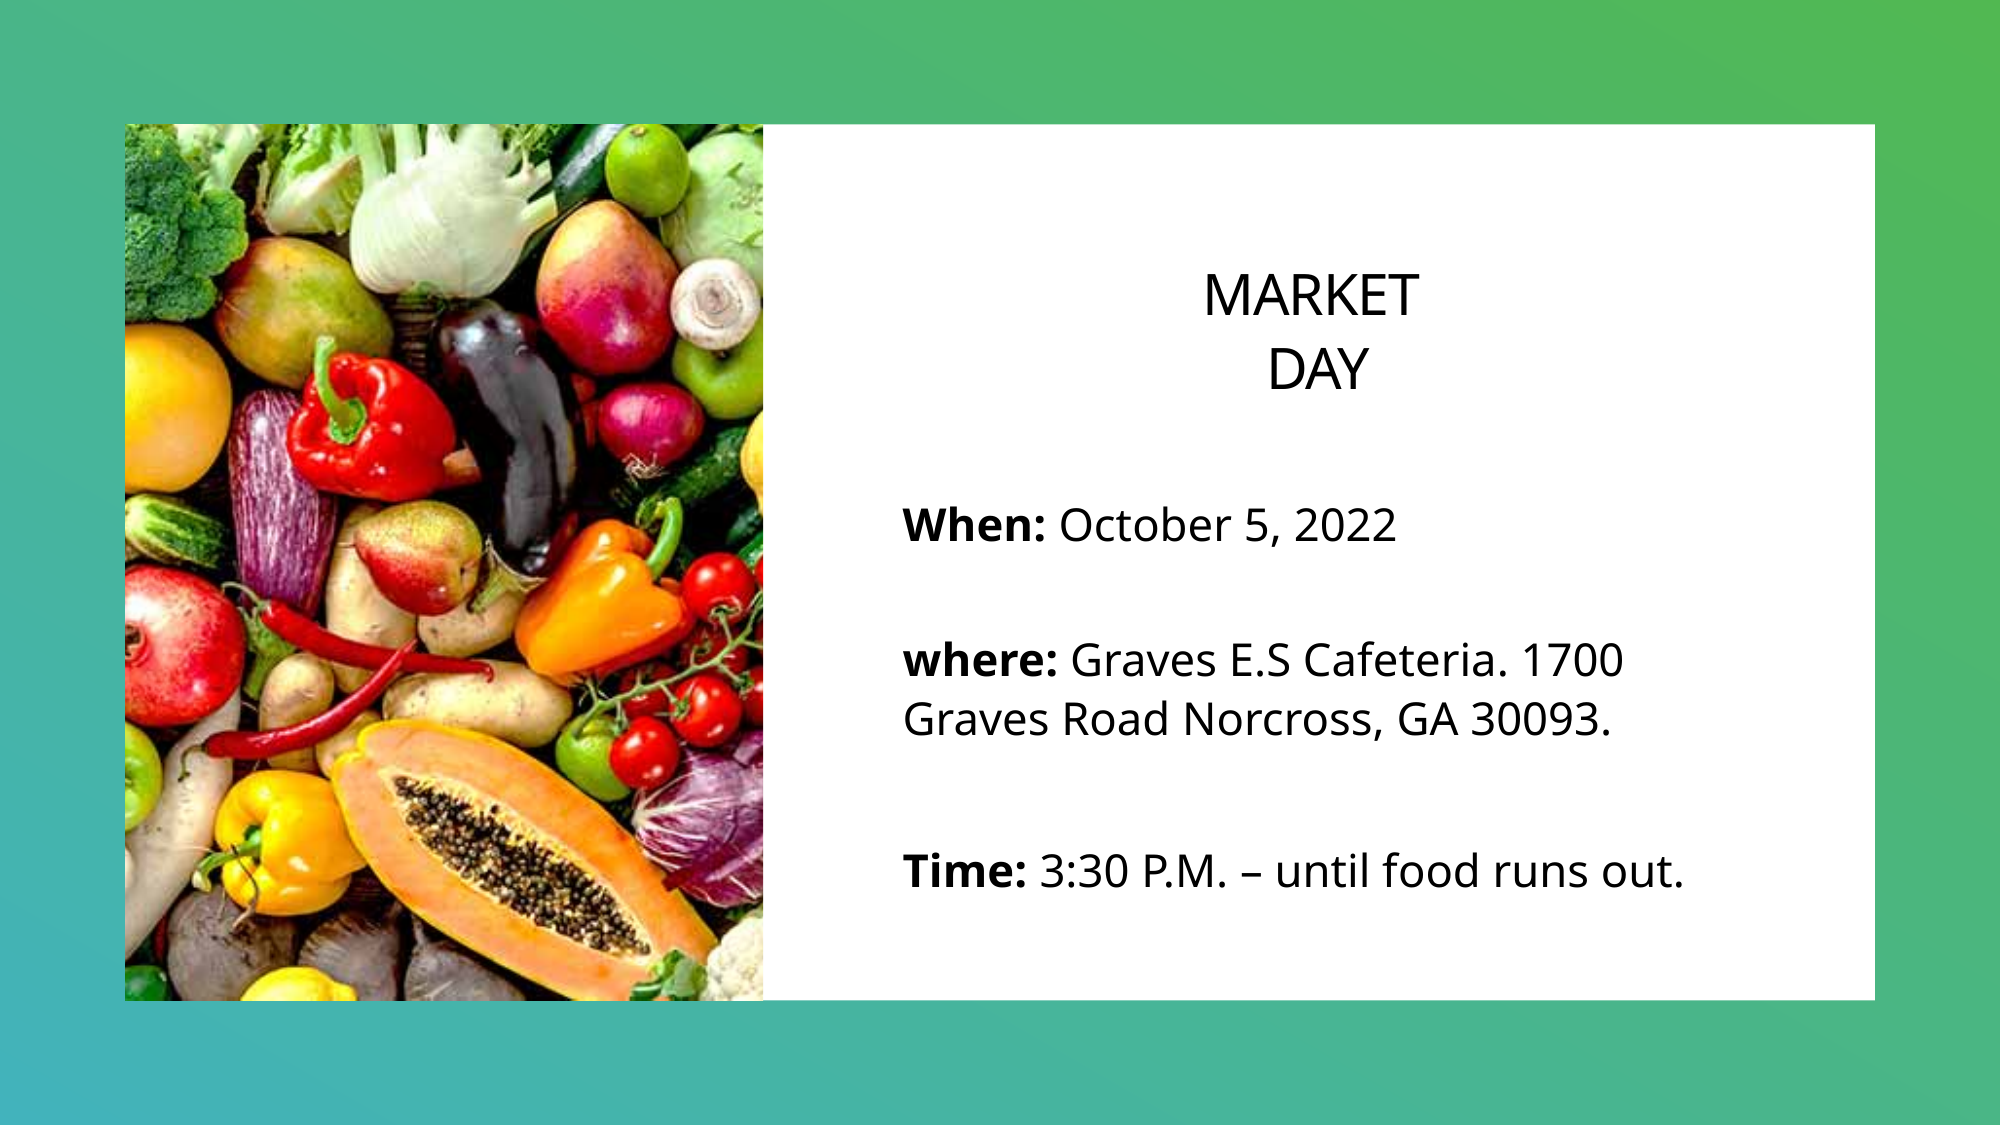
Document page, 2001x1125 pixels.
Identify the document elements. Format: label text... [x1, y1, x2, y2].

text_box [124, 123, 1876, 1001]
text_box [0, 0, 2000, 1125]
picture [124, 124, 764, 1001]
title MARKET DAY [887, 248, 1749, 470]
subtitle When: October 5, 2022 where: Graves E.S Cafeteria. 1700 Graves Road Norcross, GA 30093. Time: 3:30 P.M. – until food runs out. [887, 487, 1749, 916]
